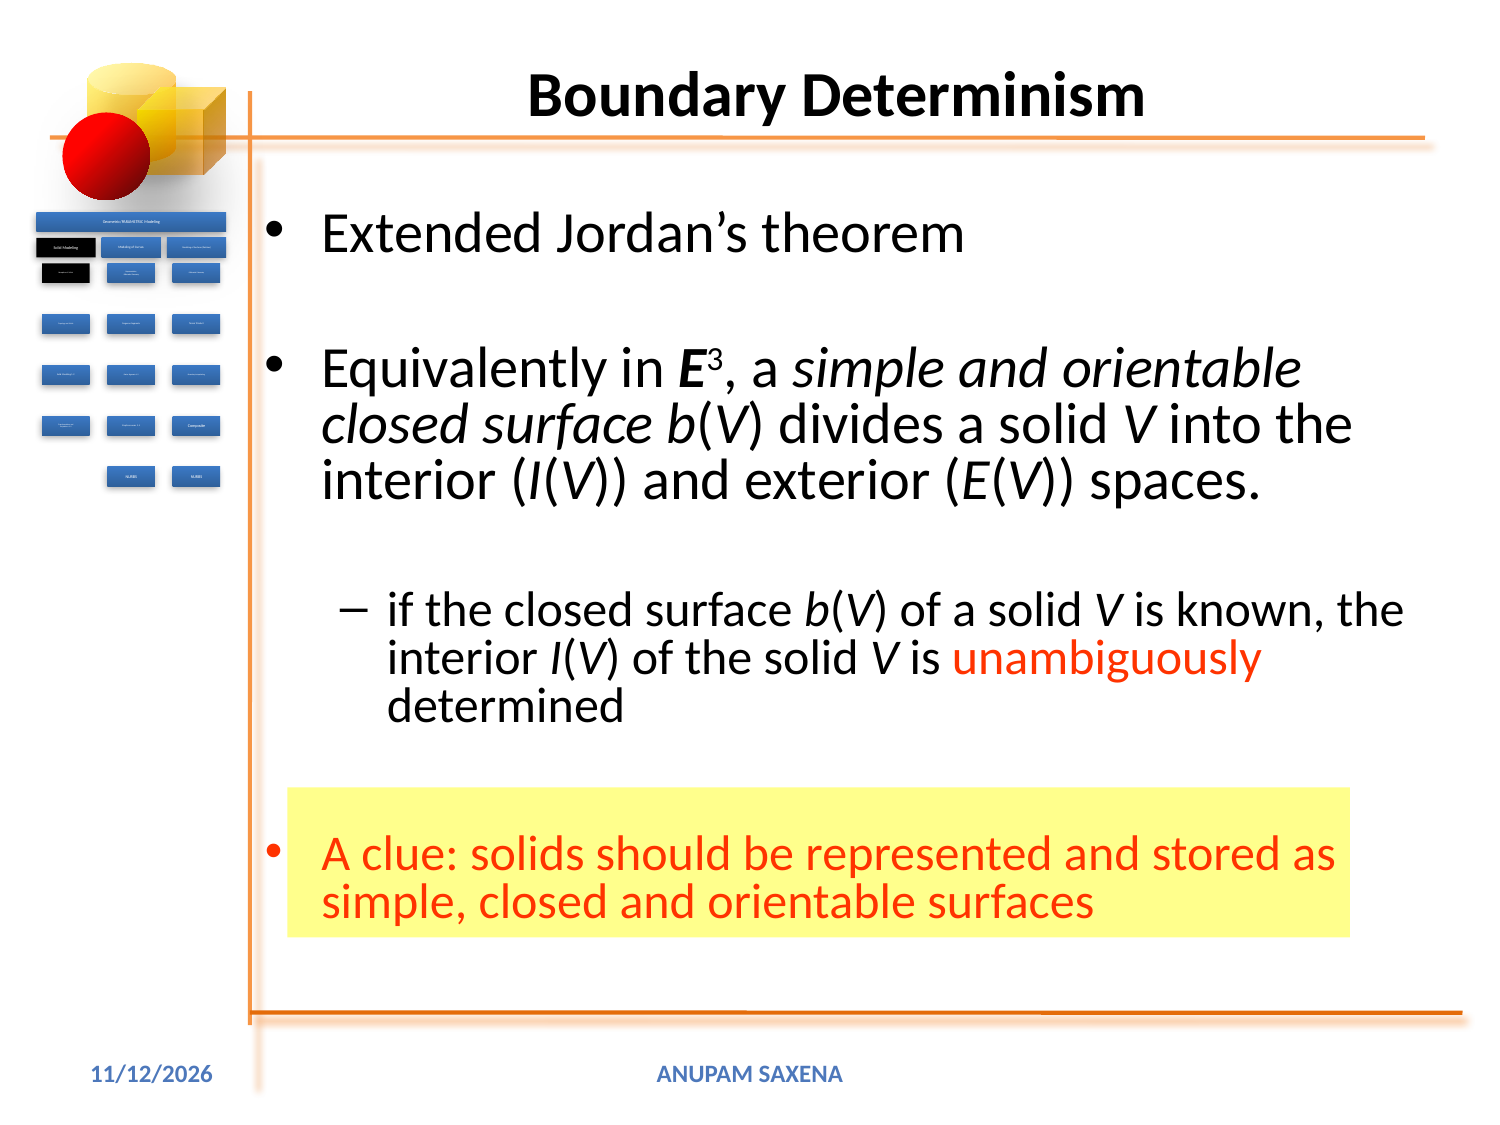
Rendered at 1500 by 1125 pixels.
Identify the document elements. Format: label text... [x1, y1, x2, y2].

list Extended Jordan’s theorem Equivalently in E3, a simple and orientable closed surface b(V) divides a solid V into the interior (I(V)) and exterior (E(V)) spaces. if the closed surface b(V) of a solid V is known, the interior I(V) of the solid V is unambiguously determined A clue: solids should be represented and stored as simple, closed and orientable surfaces [249, 200, 1425, 975]
title Boundary Determinism [249, 45, 1425, 138]
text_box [12, 212, 251, 538]
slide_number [75, 1042, 425, 1103]
footer Anupam Saxena [512, 1042, 988, 1103]
